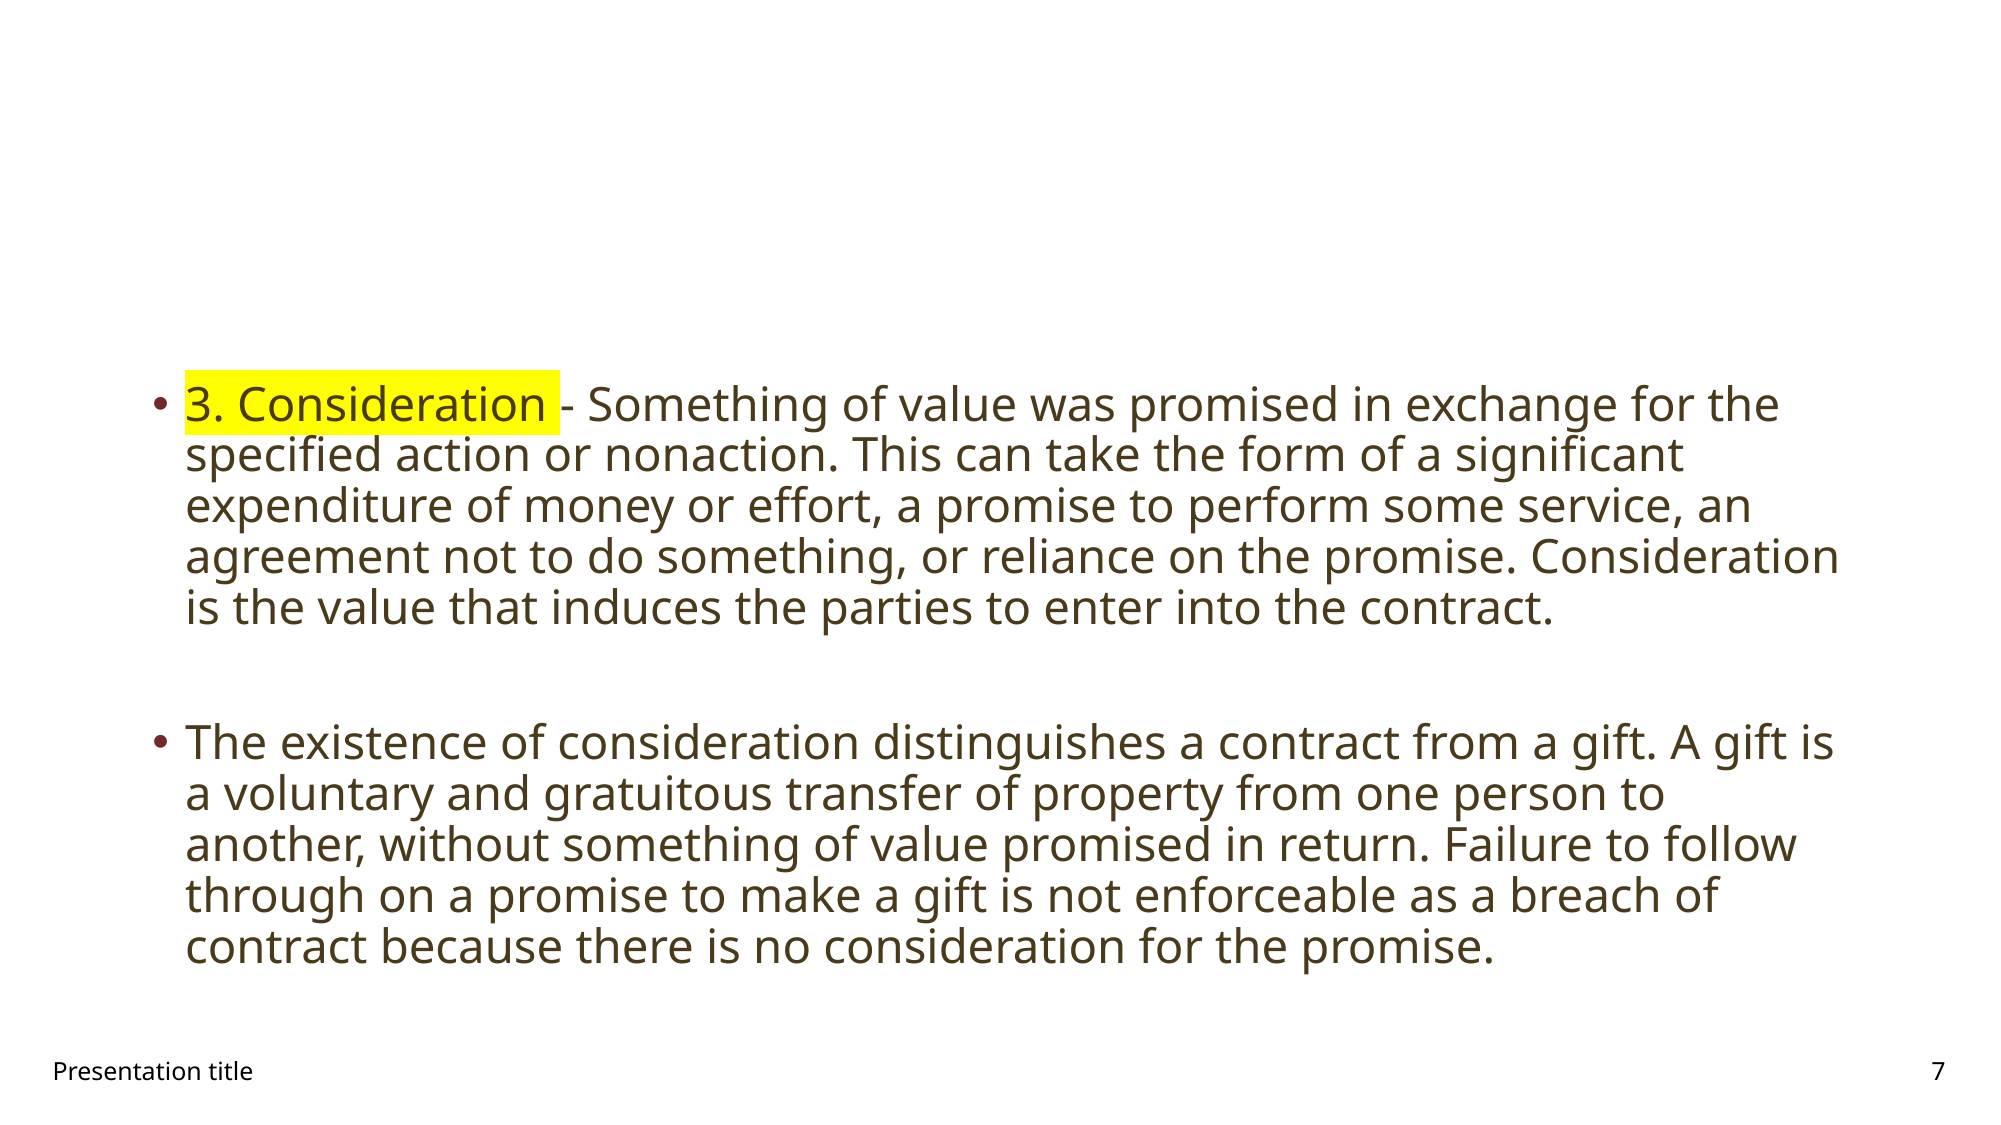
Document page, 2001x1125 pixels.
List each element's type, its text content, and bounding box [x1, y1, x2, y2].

slide_number 7 [1510, 1042, 1961, 1103]
list 3. Consideration - Something of value was promised in exchange for the specified action or nonaction. This can take the form of a significant expenditure of money or effort, a promise to perform some service, an agreement not to do something, or reliance on the promise. Consideration is the value that induces the parties to enter into the contract. The existence of consideration distinguishes a contract from a gift. A gift is a voluntary and gratuitous transfer of property from one person to another, without something of value promised in return. Failure to follow through on a promise to make a gift is not enforceable as a breach of contract because there is no consideration for the promise. [137, 299, 1863, 1017]
footer Presentation title [37, 1042, 713, 1103]
